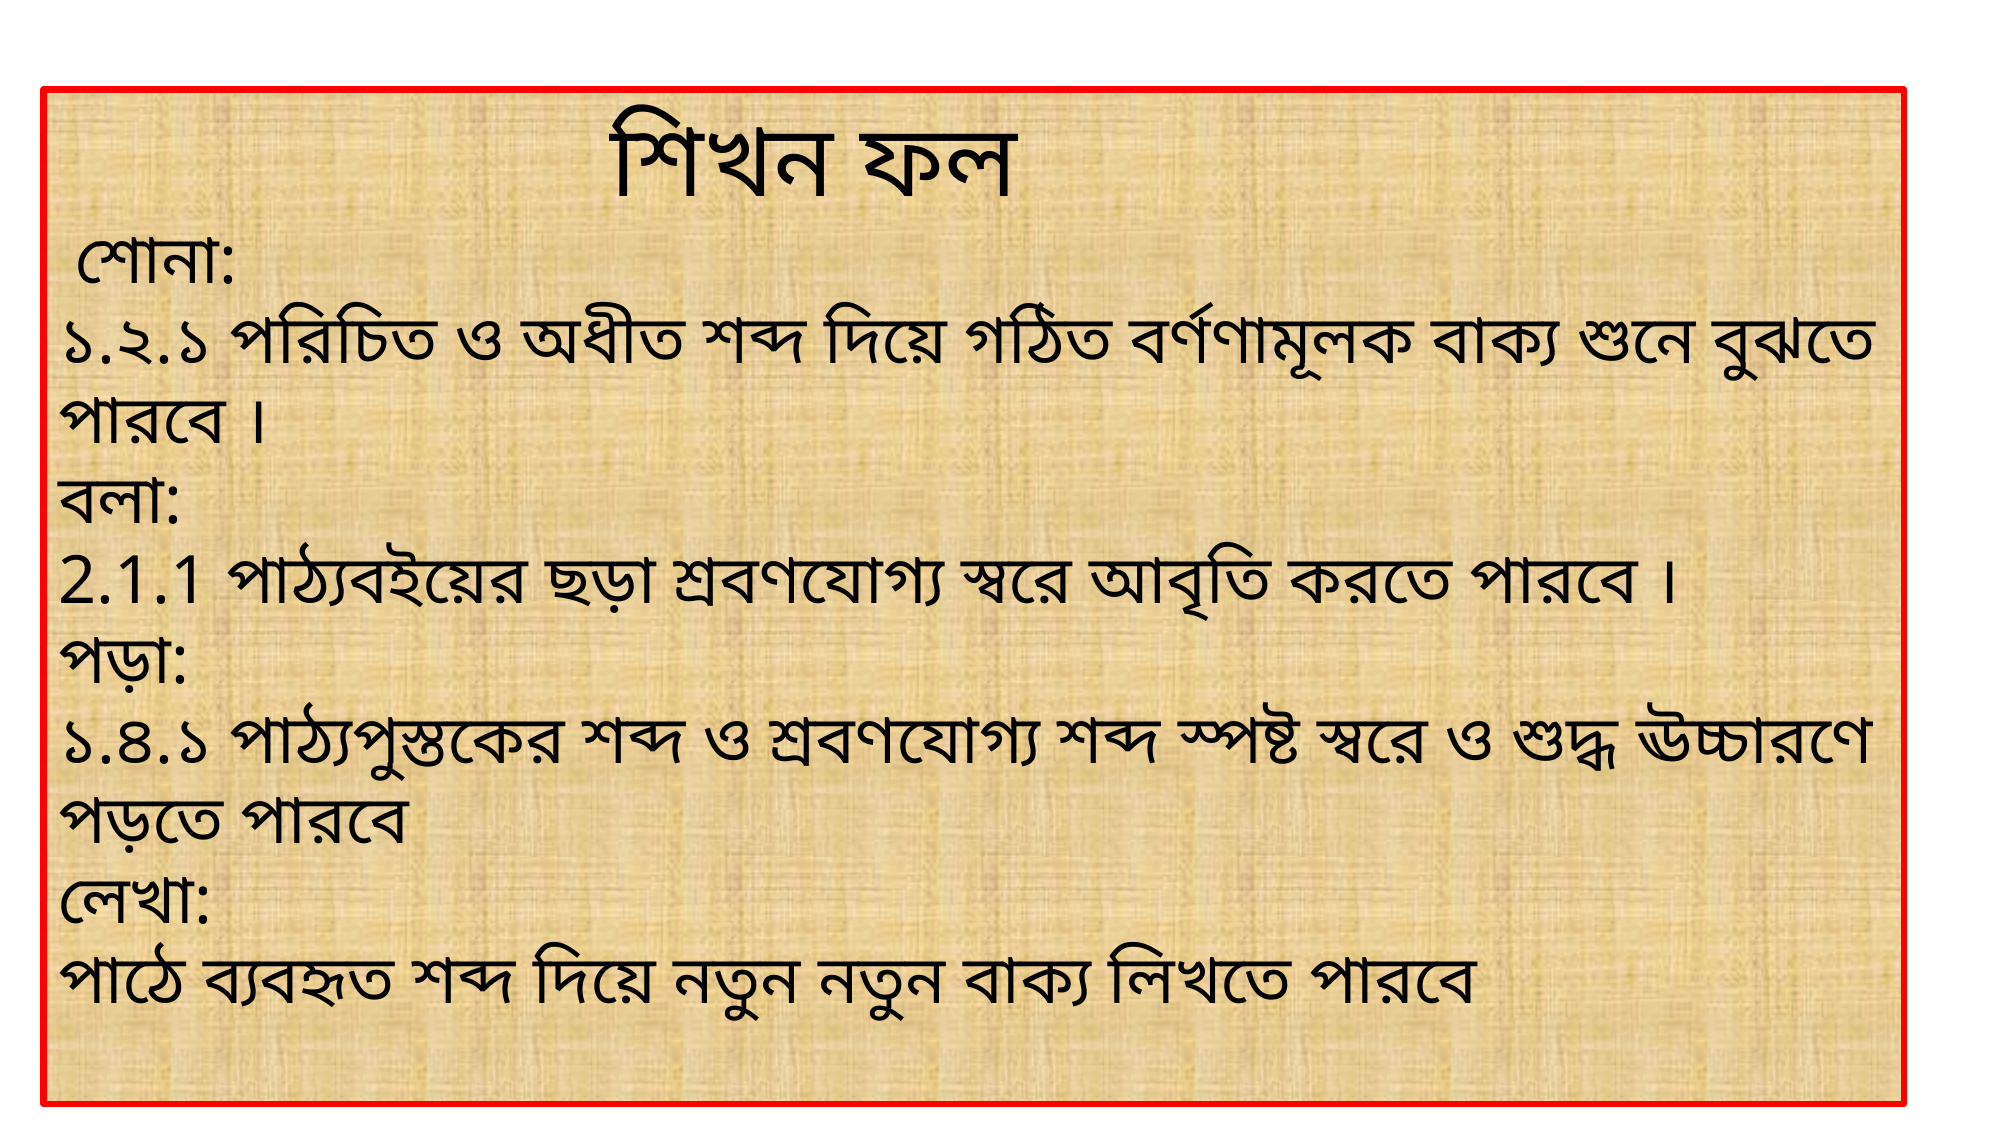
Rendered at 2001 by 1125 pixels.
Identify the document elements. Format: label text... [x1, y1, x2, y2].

text_box শিখন ফল শোনা: ১.২.১ পরিচিত ও অধীত শব্দ দিয়ে গঠিত বর্ণণামূলক বাক্য শুনে বুঝতে পারবে । বলা: 2.1.1 পাঠ্যবইয়ের ছড়া শ্রবণযোগ্য স্বরে আবৃতি করতে পারবে । পড়া: ১.৪.১ পাঠ্যপুস্তকের শব্দ ও শ্রবণযোগ্য শব্দ স্পষ্ট স্বরে ও শুদ্ধ ঊচ্চারণে পড়তে পারবে লেখা: পাঠে ব্যবহৃত শব্দ দিয়ে নতুন নতুন বাক্য লিখতে পারবে [43, 89, 1904, 1104]
